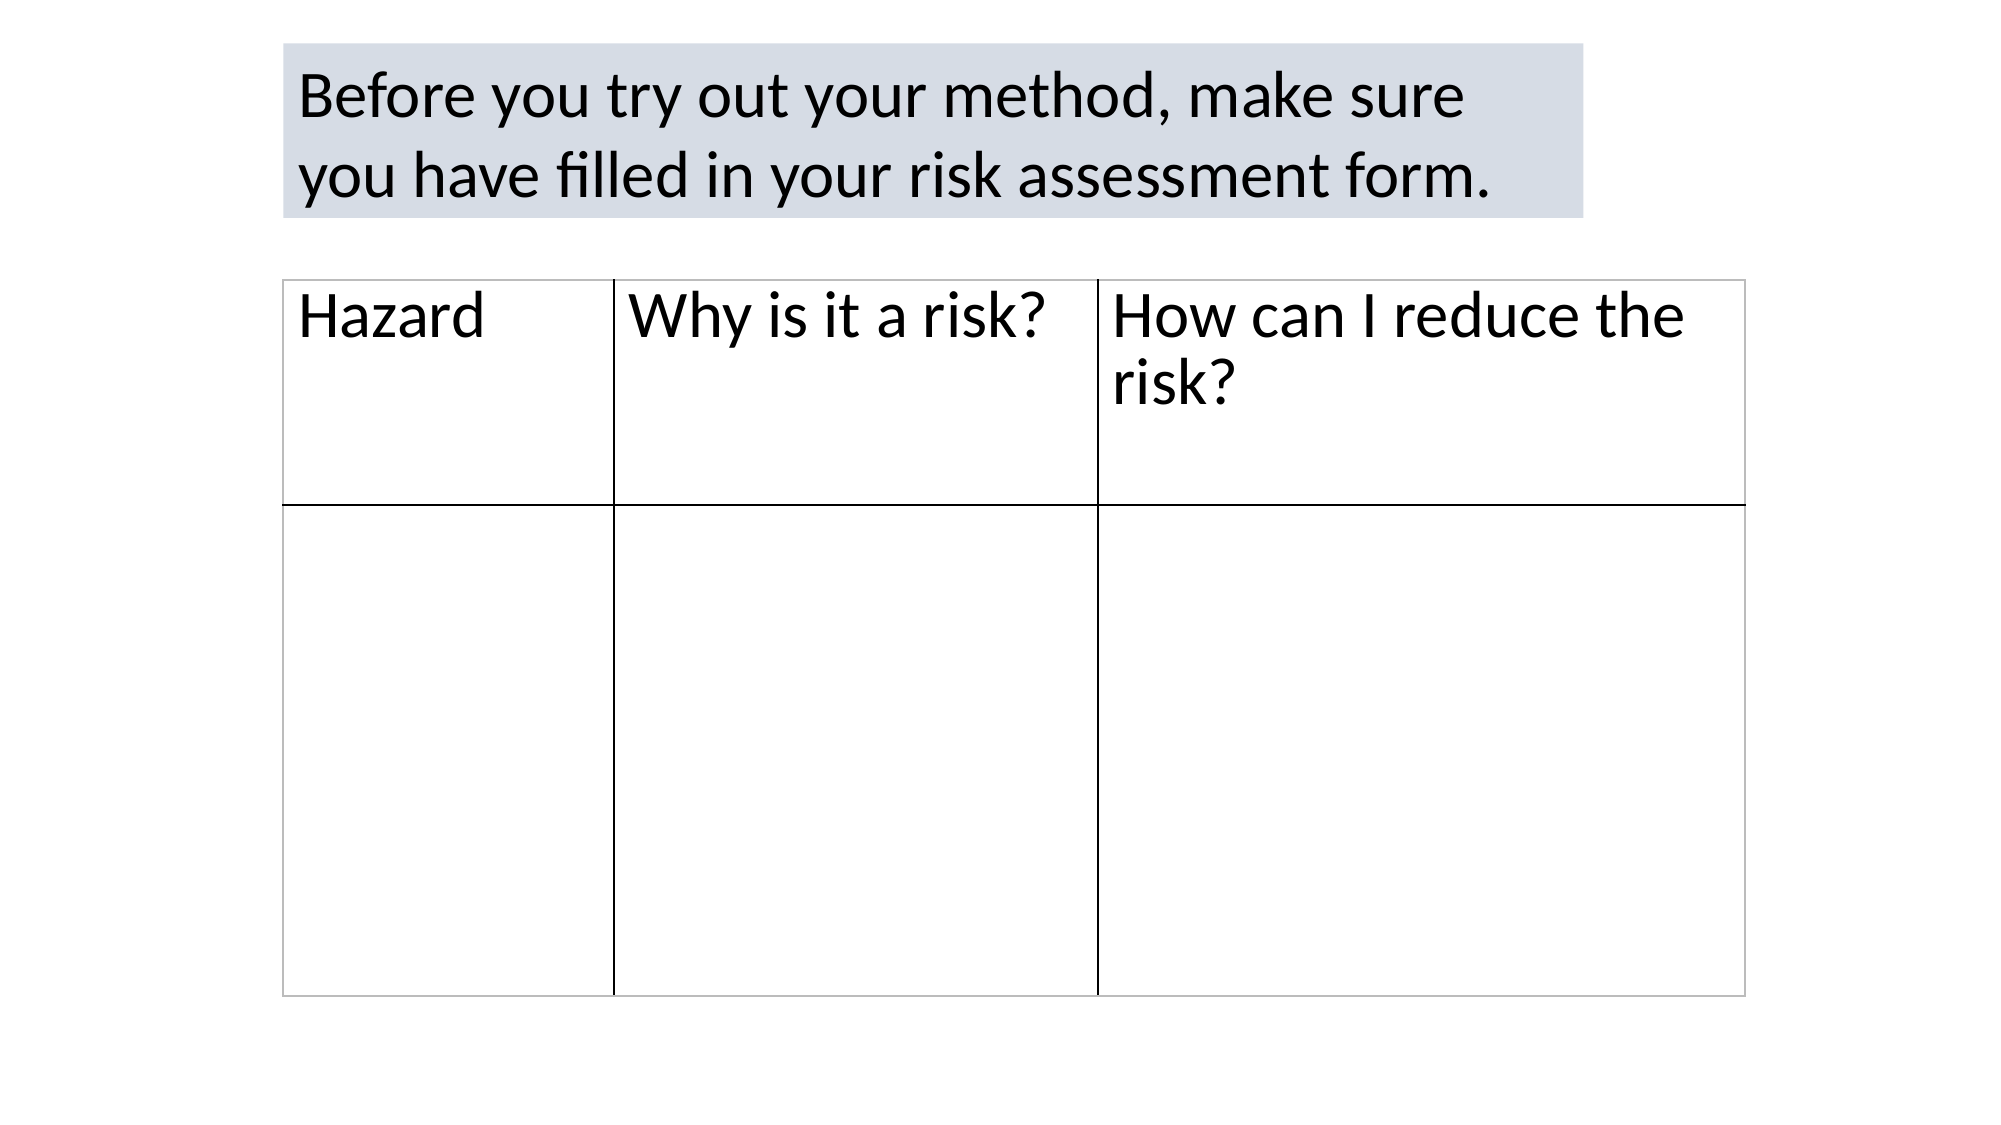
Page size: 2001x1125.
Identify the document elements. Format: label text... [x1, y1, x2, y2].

table_header Why is it a risk? [615, 281, 1097, 504]
table_cell [284, 506, 613, 995]
table_cell [615, 506, 1097, 995]
table_header Hazard [284, 281, 613, 504]
text_box Before you try out your method, make sure you have filled in your risk assessment form. [283, 43, 1584, 218]
table_cell [1099, 506, 1744, 995]
table_header How can I reduce the risk? [1099, 281, 1744, 504]
